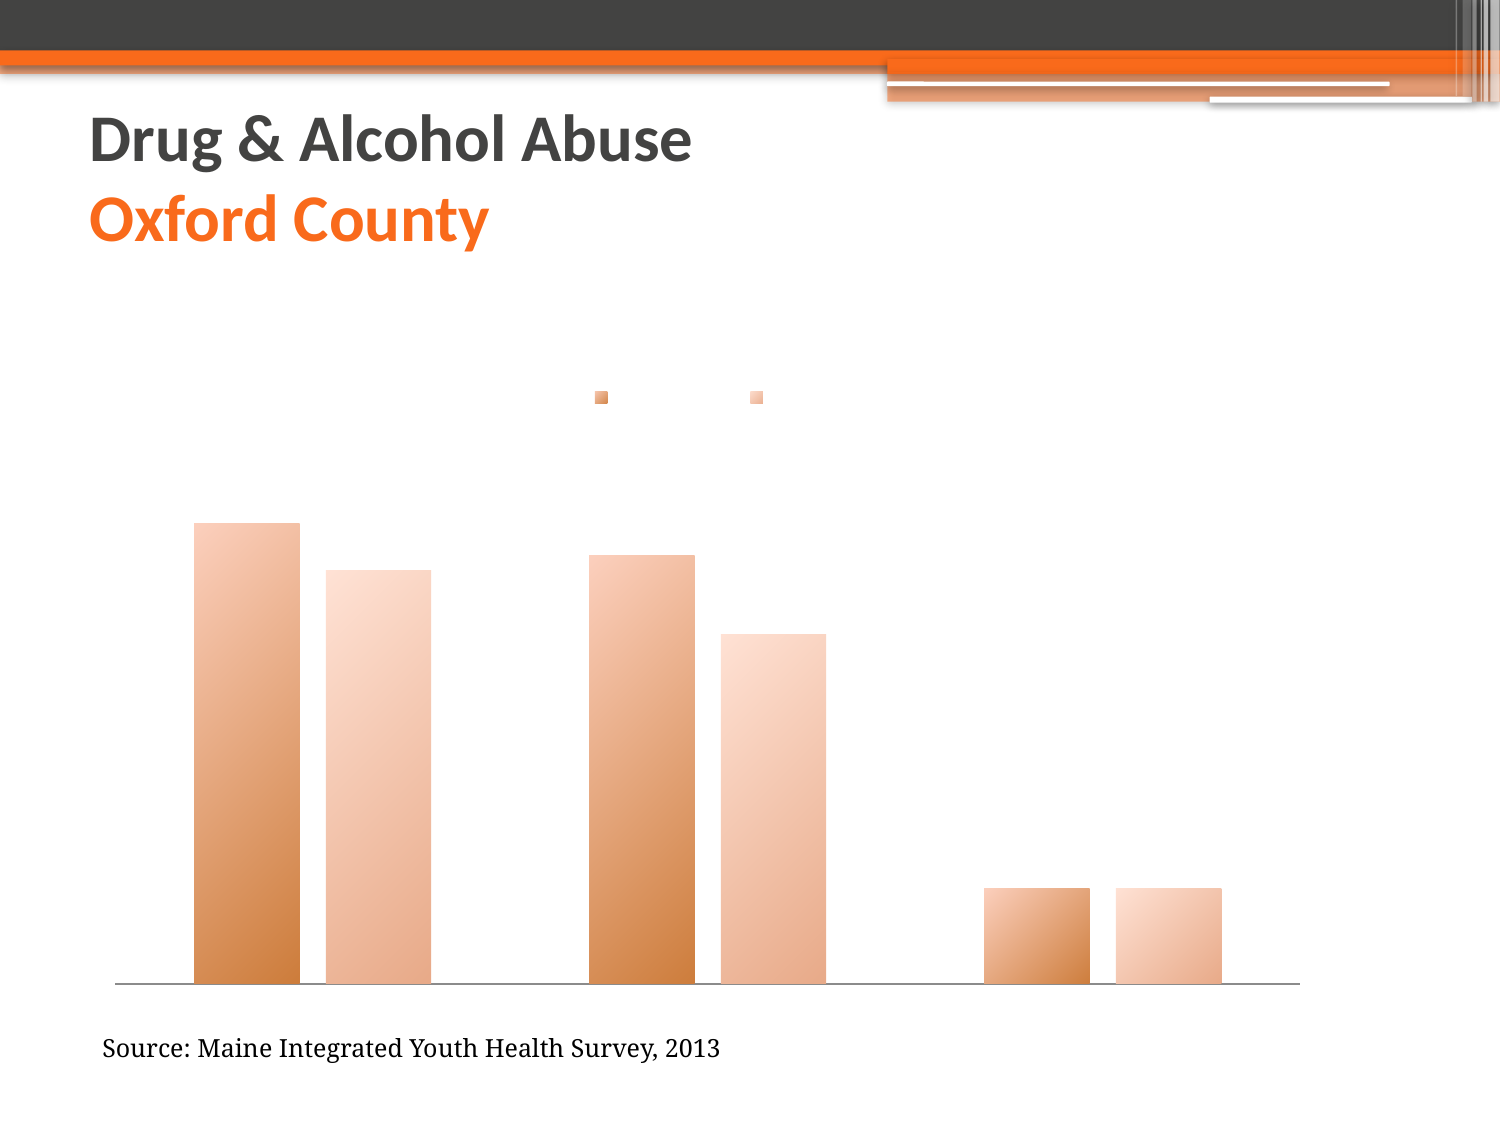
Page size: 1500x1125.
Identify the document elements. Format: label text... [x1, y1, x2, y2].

title Drug & Alcohol Abuse Oxford County [75, 87, 1425, 263]
chart [90, 287, 1326, 1026]
text_box Source: Maine Integrated Youth Health Survey, 2013 [87, 1025, 1450, 1070]
